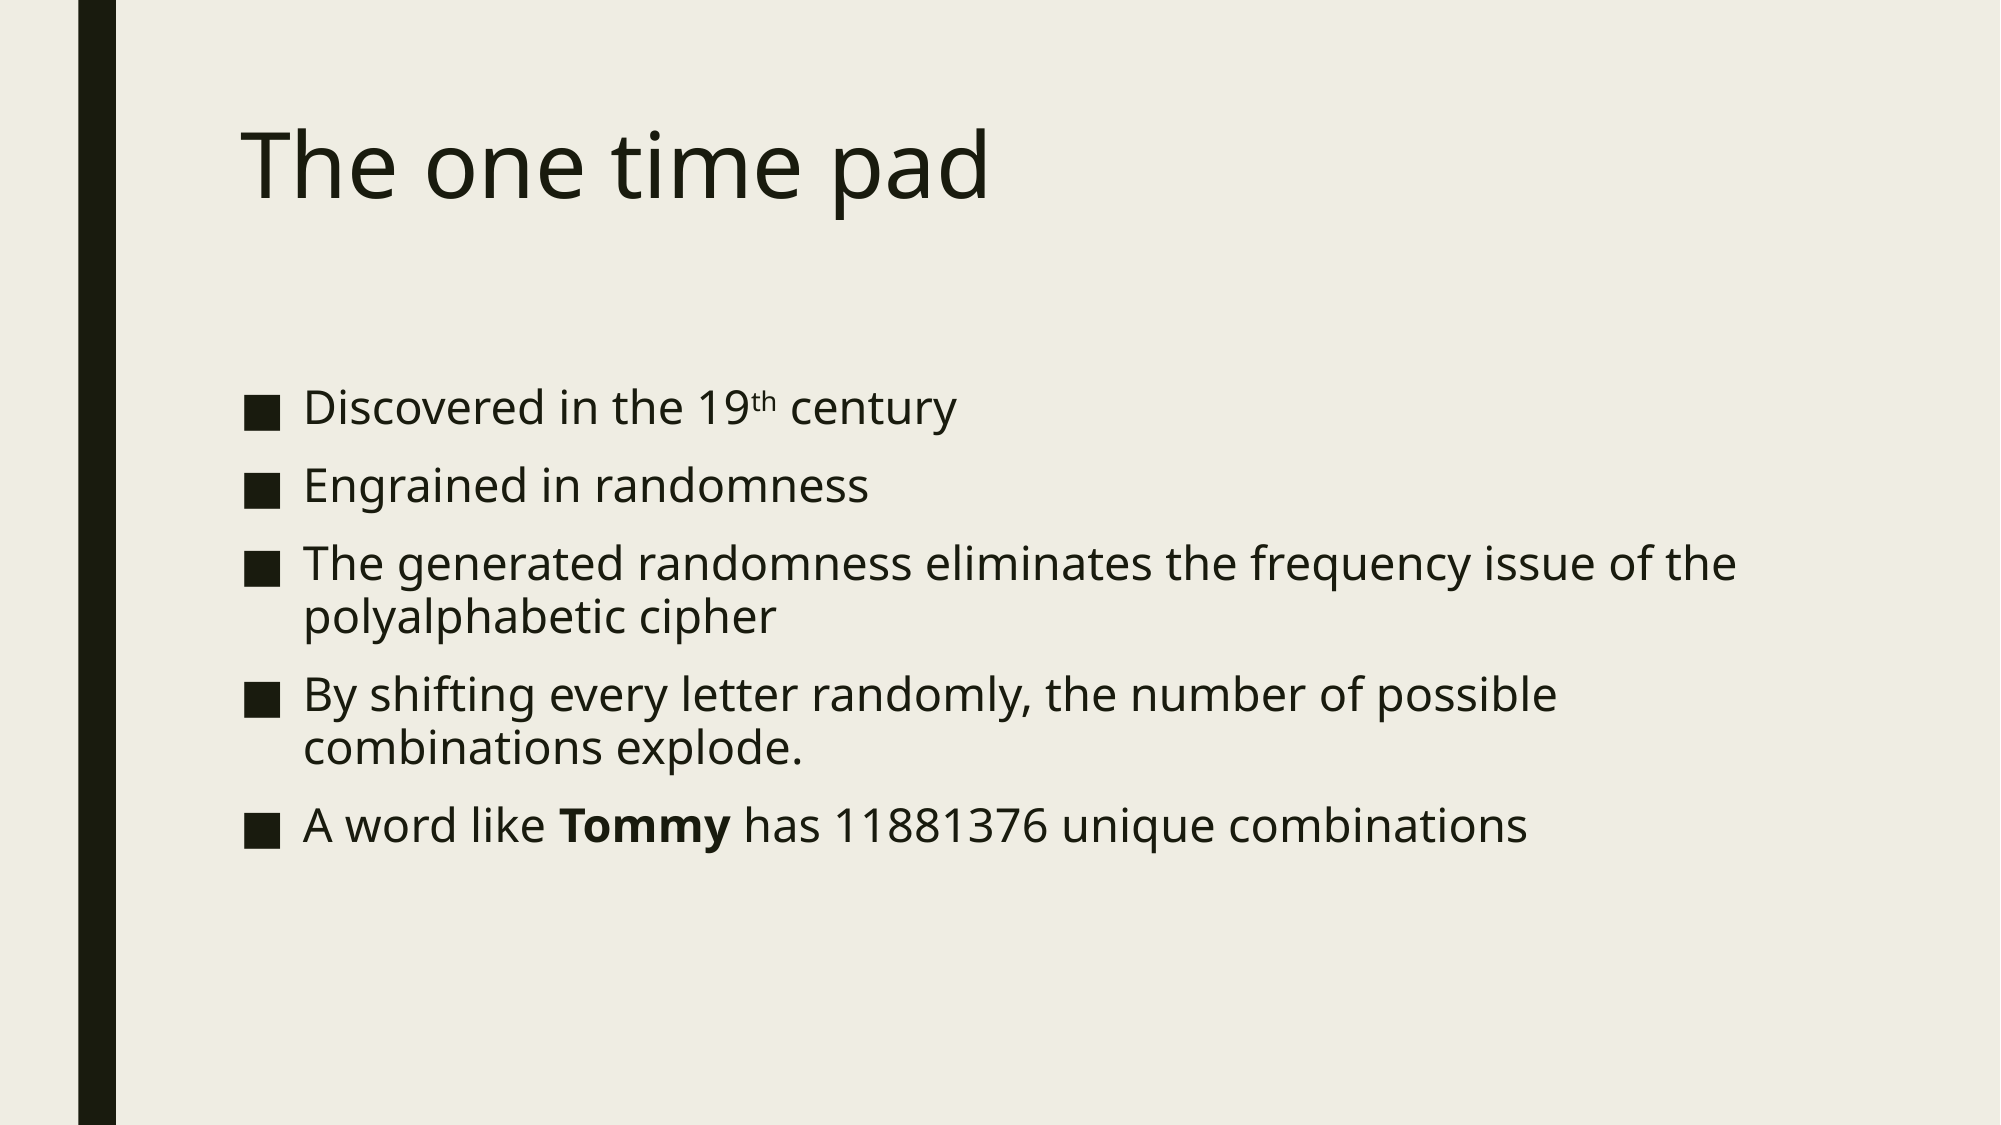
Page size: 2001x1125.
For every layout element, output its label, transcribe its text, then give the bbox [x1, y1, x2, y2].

list Discovered in the 19th century Engrained in randomness The generated randomness eliminates the frequency issue of the polyalphabetic cipher By shifting every letter randomly, the number of possible combinations explode. A word like Tommy has 11881376 unique combinations [225, 375, 1800, 963]
title The one time pad [225, 112, 1800, 357]
